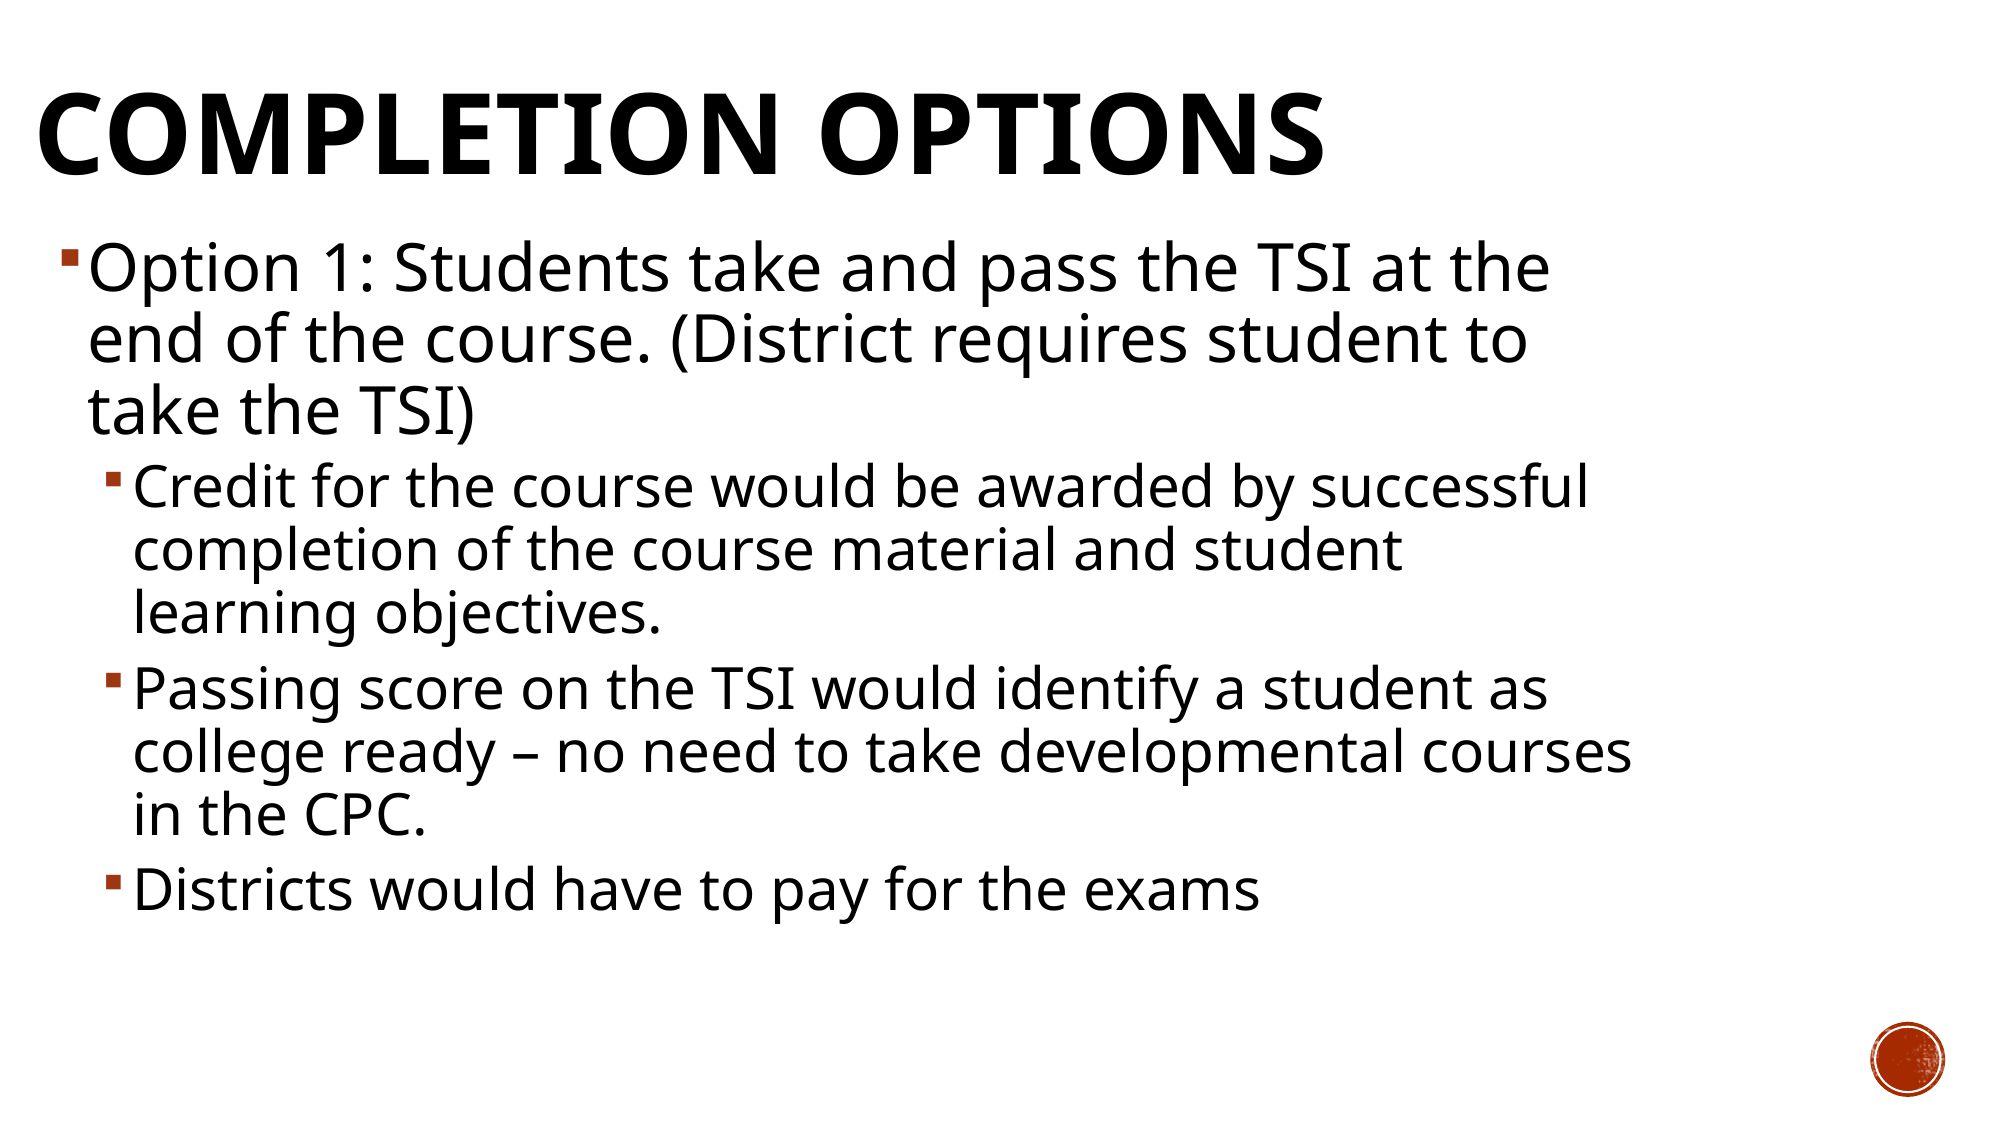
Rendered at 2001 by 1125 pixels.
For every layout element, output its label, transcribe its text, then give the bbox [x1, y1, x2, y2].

list Option 1: Students take and pass the TSI at the end of the course. (District requires student to take the TSI) Credit for the course would be awarded by successful completion of the course material and student learning objectives. Passing score on the TSI would identify a student as college ready – no need to take developmental courses in the CPC. Districts would have to pay for the exams [41, 226, 1657, 891]
title Completion Options [19, 14, 1419, 262]
